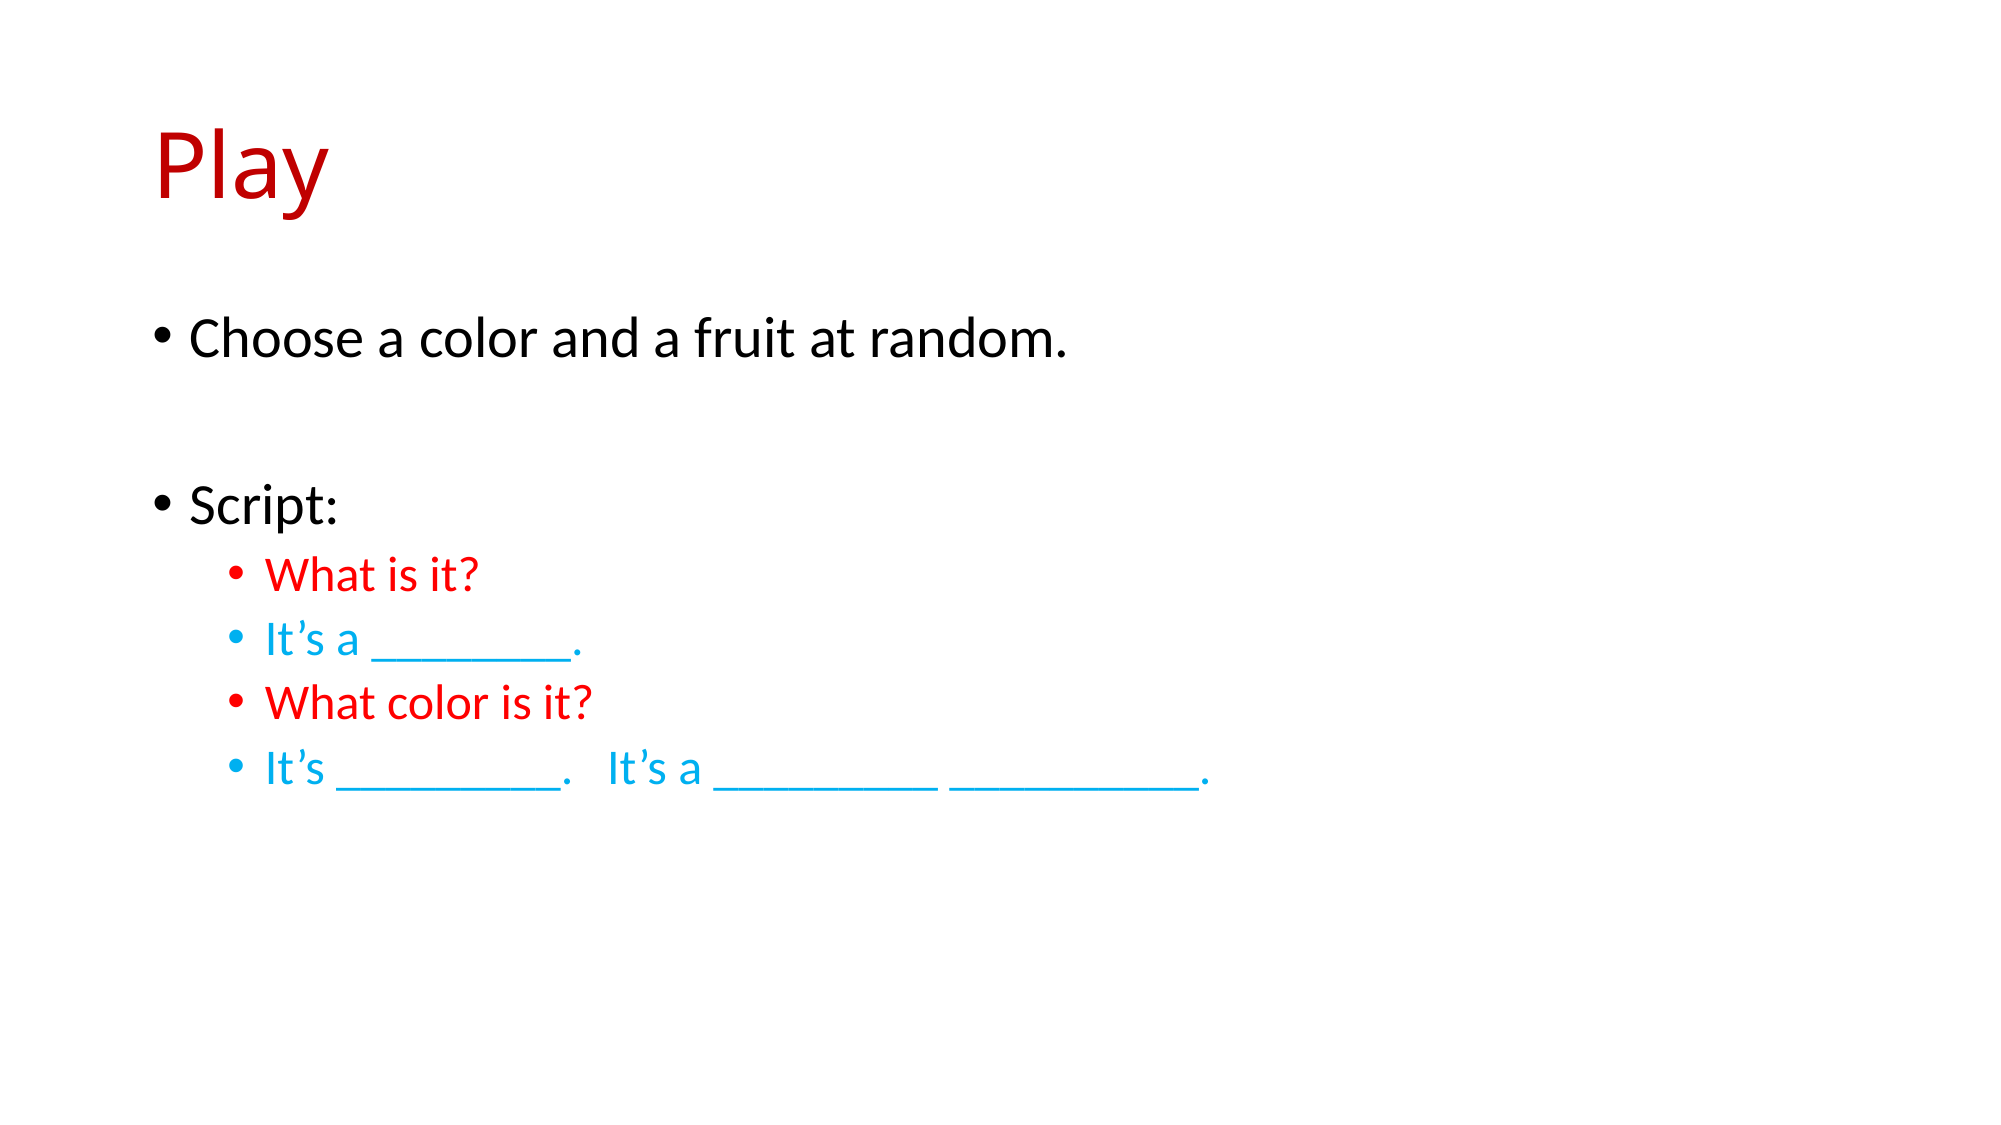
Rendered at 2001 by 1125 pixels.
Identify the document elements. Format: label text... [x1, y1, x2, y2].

title Play [137, 59, 1863, 278]
list Choose a color and a fruit at random. Script: What is it? It’s a ________. What color is it? It’s _________. It’s a _________ __________. [137, 299, 1863, 1014]
